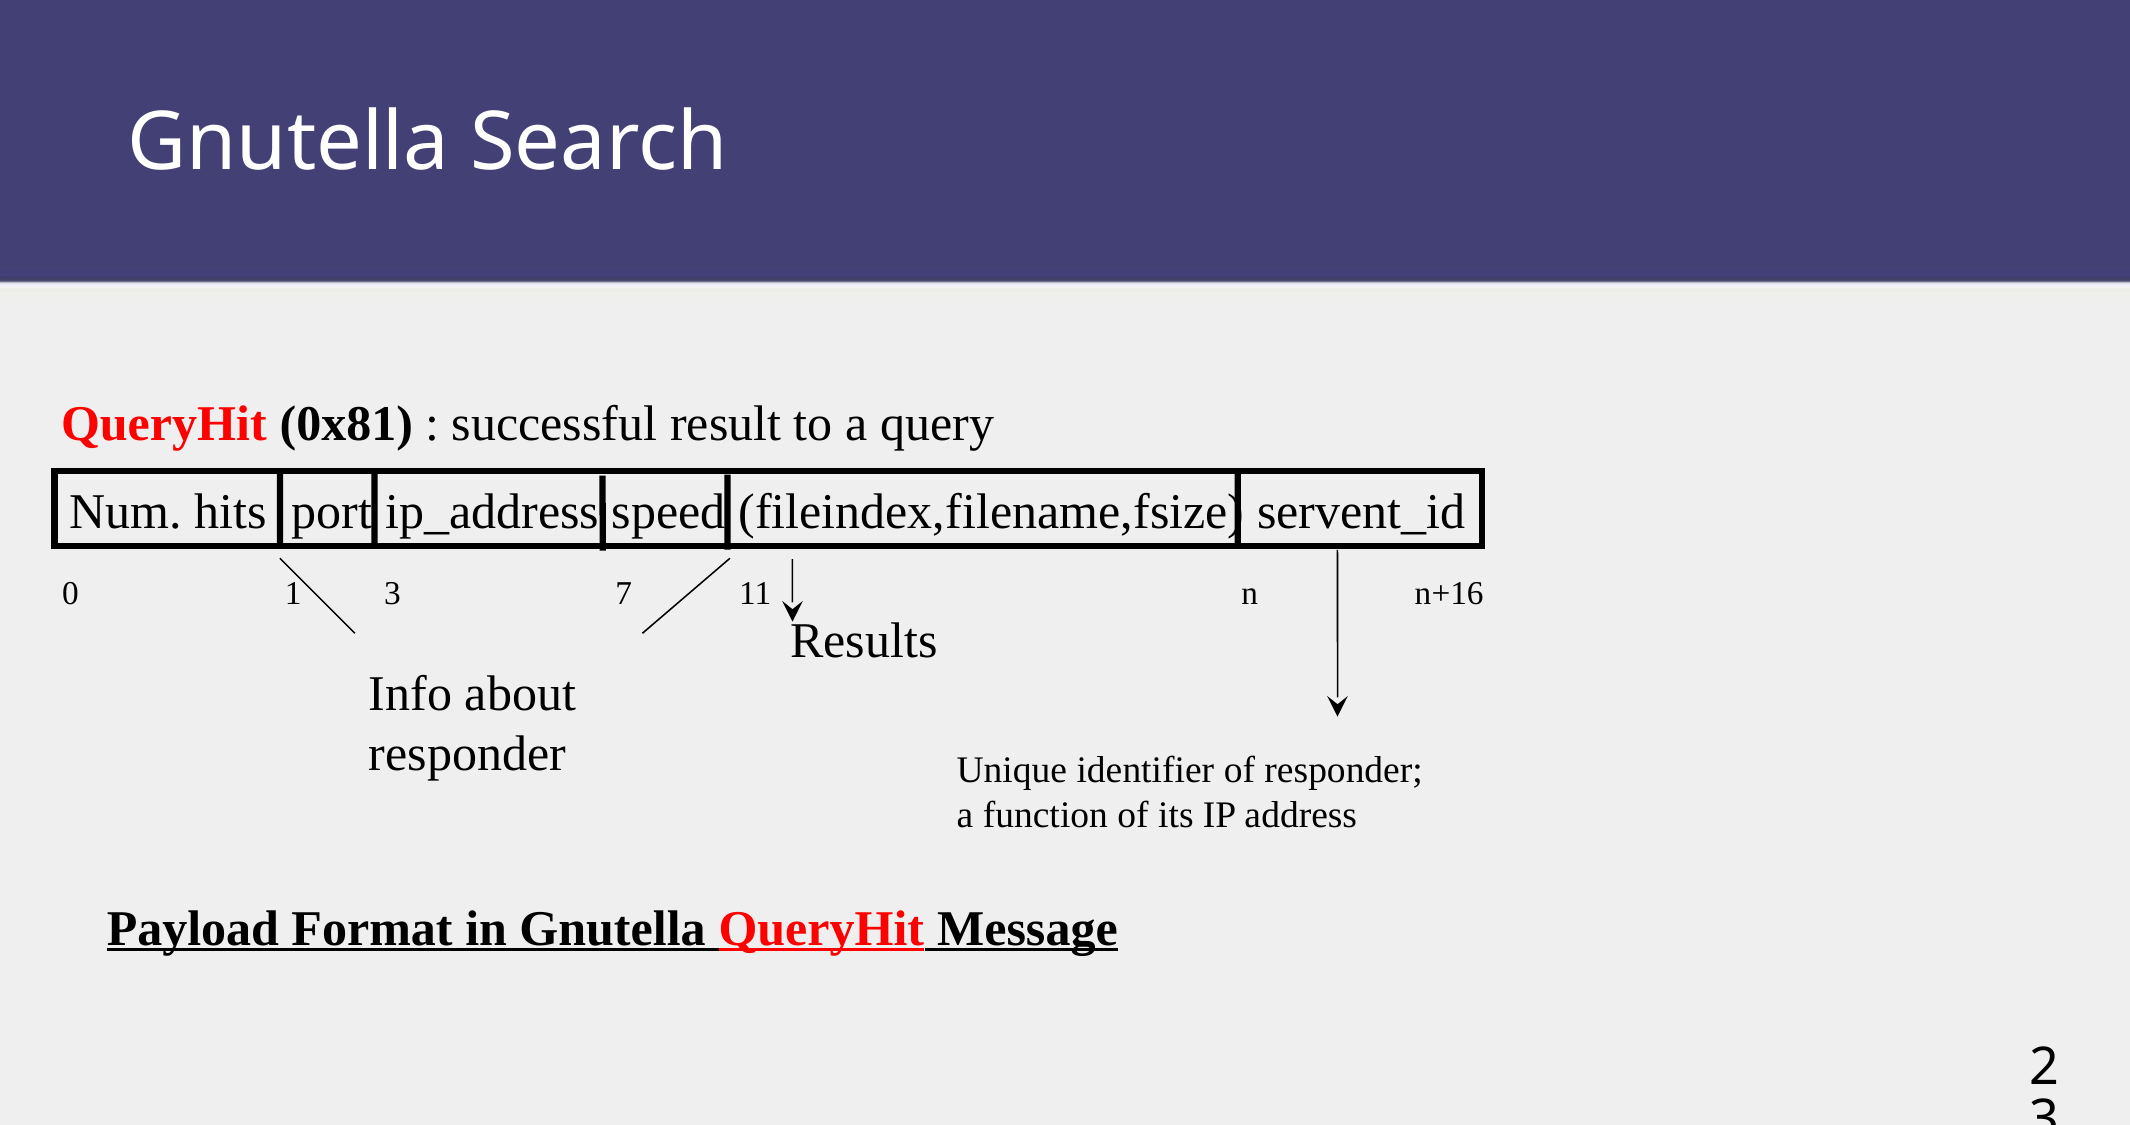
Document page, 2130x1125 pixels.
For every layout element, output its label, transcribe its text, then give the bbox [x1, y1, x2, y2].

text_box [1327, 695, 1348, 717]
text_box Results [775, 599, 954, 675]
text_box Info about responder [353, 652, 592, 788]
text_box 0 1 3 7 11 n n+16 [47, 563, 792, 619]
text_box QueryHit (0x81) : successful result to a query [46, 383, 1010, 459]
text_box 23 [2014, 1024, 2103, 1088]
text_box 0 1 3 7 11 n n+16 [1338, 563, 1500, 619]
text_box Payload Format in Gnutella QueryHit Message [91, 887, 1133, 963]
text_box [782, 600, 803, 622]
picture [0, 0, 2130, 1125]
title Gnutella Search [106, 45, 2059, 230]
text_box Unique identifier of responder; a function of its IP address [941, 737, 1439, 843]
text_box 0 1 3 7 11 n n+16 [793, 563, 1337, 619]
text_box Num. hits port ip_address speed (fileindex,filename,fsize) servent_id [54, 470, 1483, 546]
